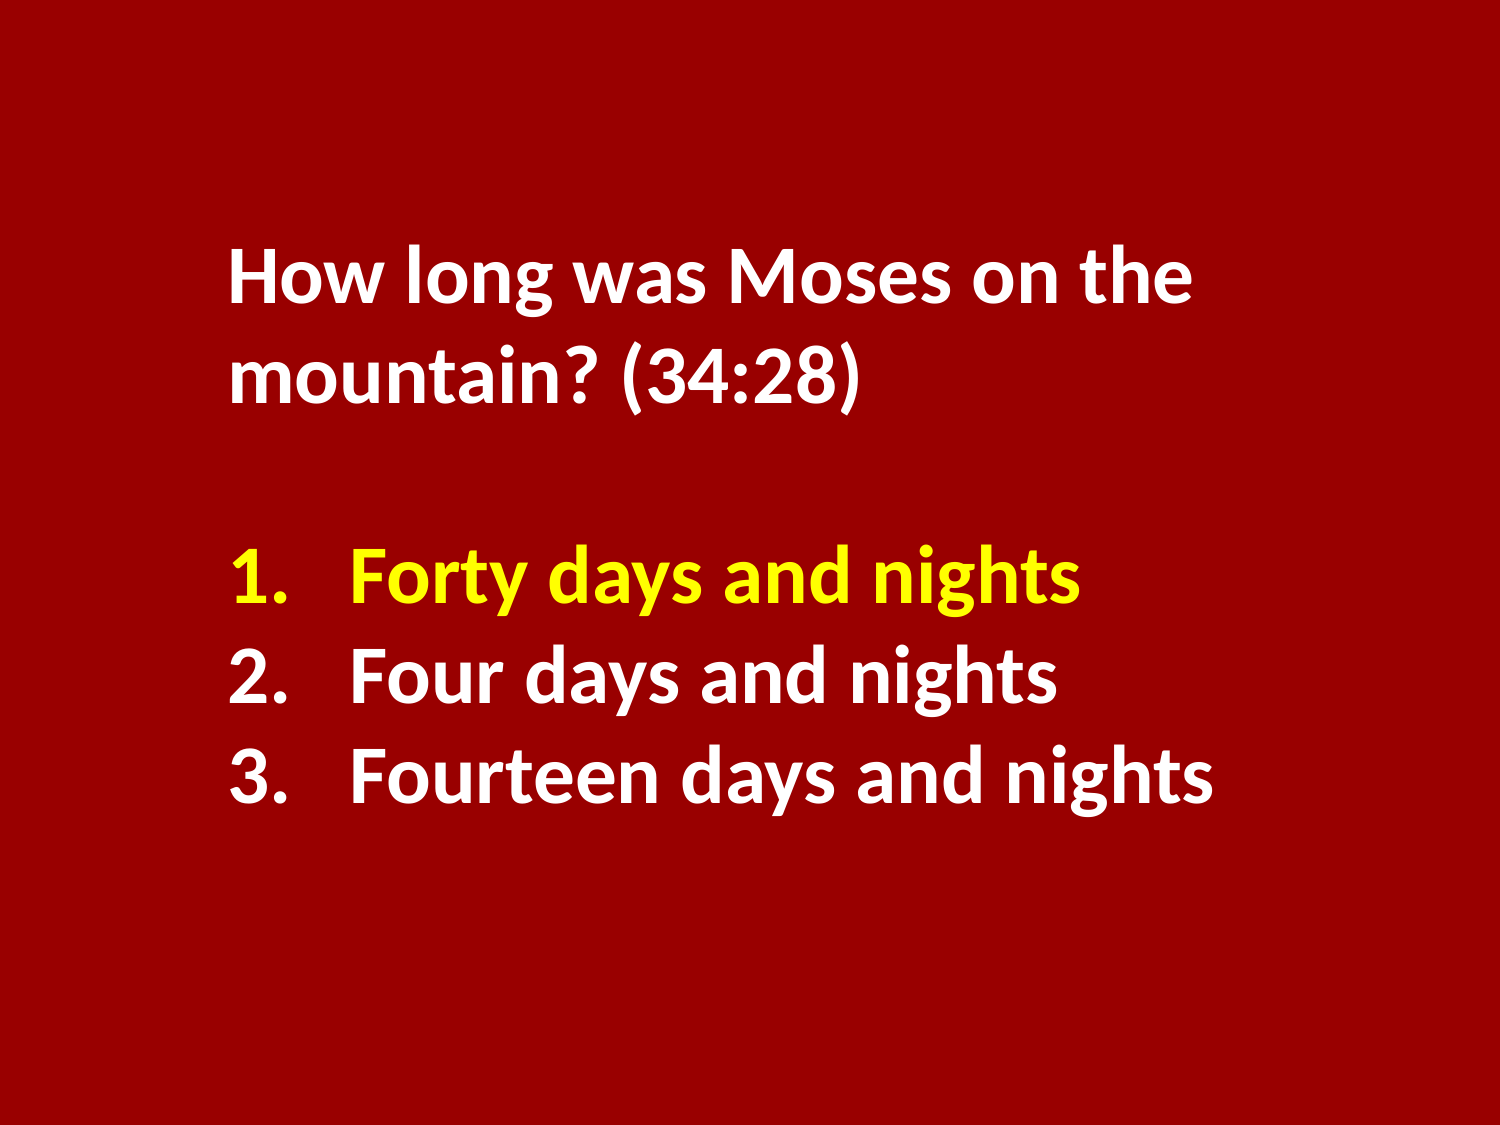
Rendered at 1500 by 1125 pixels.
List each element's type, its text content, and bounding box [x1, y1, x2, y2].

text_box How long was Moses on the mountain? (34:28) Forty days and nights Four days and nights Fourteen days and nights [212, 212, 1250, 828]
